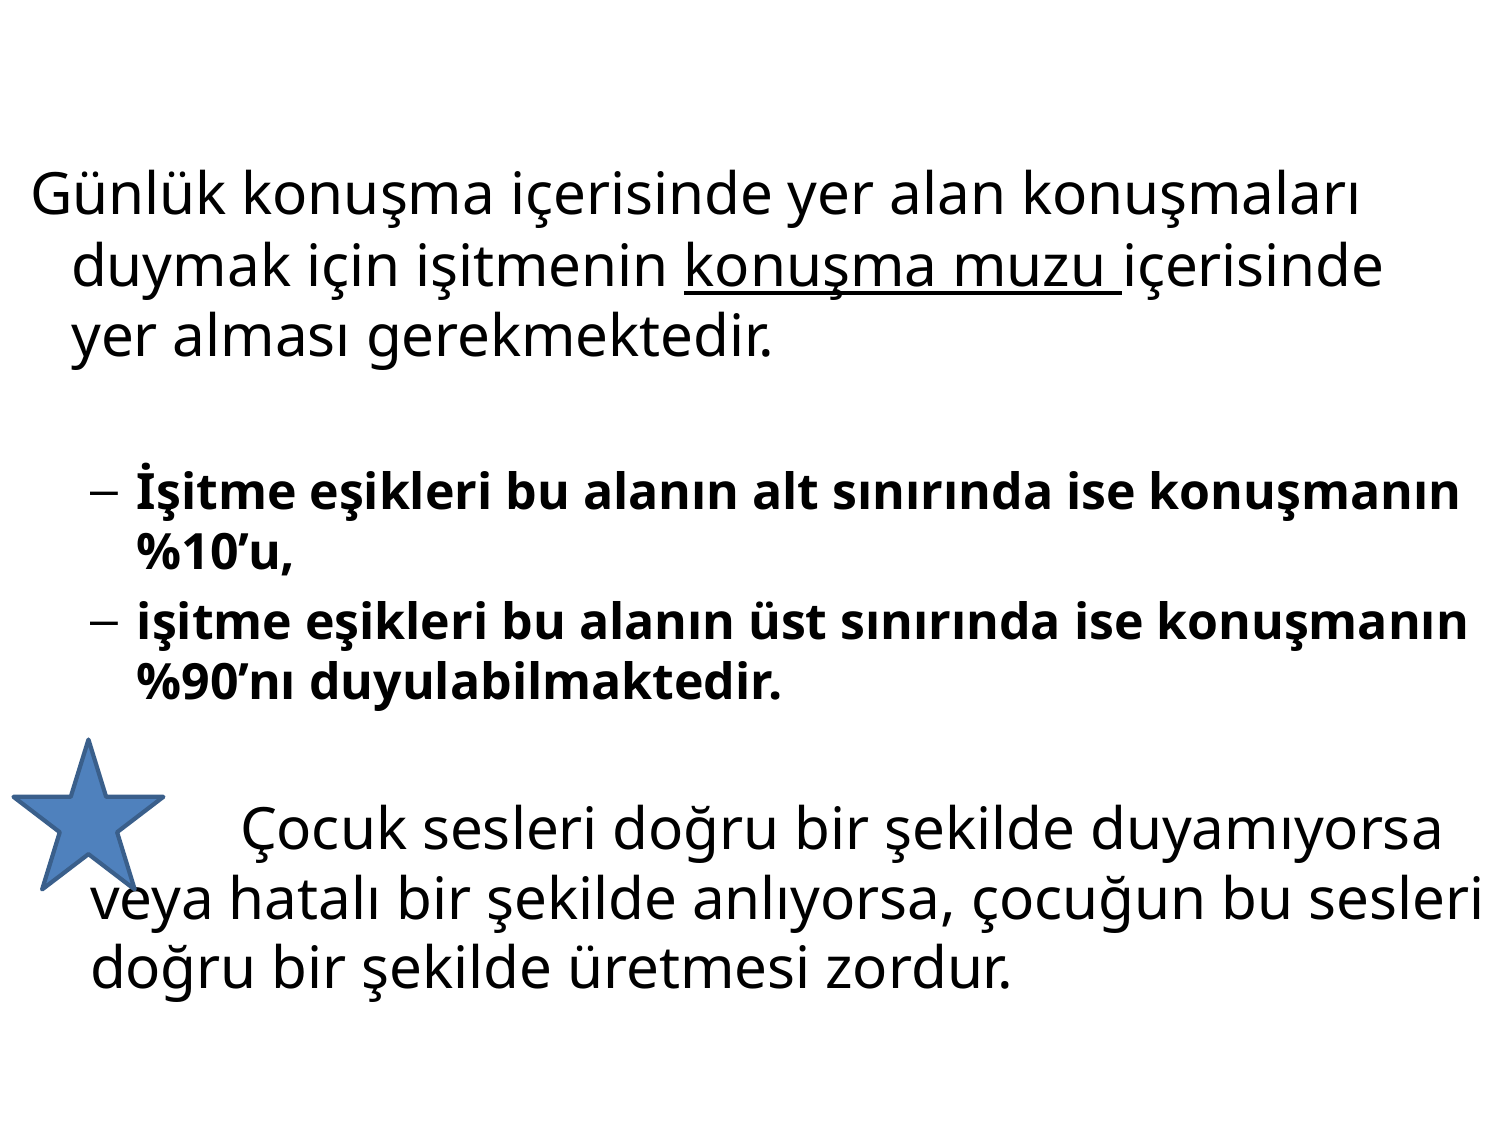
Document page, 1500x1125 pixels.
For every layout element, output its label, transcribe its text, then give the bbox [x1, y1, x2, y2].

list Günlük konuşma içerisinde yer alan konuşmaları duymak için işitmenin konuşma muzu içerisinde yer alması gerekmektedir. İşitme eşikleri bu alanın alt sınırında ise konuşmanın %10’u, işitme eşikleri bu alanın üst sınırında ise konuşmanın %90’nı duyulabilmaktedir. Çocuk sesleri doğru bir şekilde duyamıyorsa veya hatalı bir şekilde anlıyorsa, çocuğun bu sesleri doğru bir şekilde üretmesi zordur. [0, 140, 1500, 1090]
text_box [11, 737, 166, 892]
